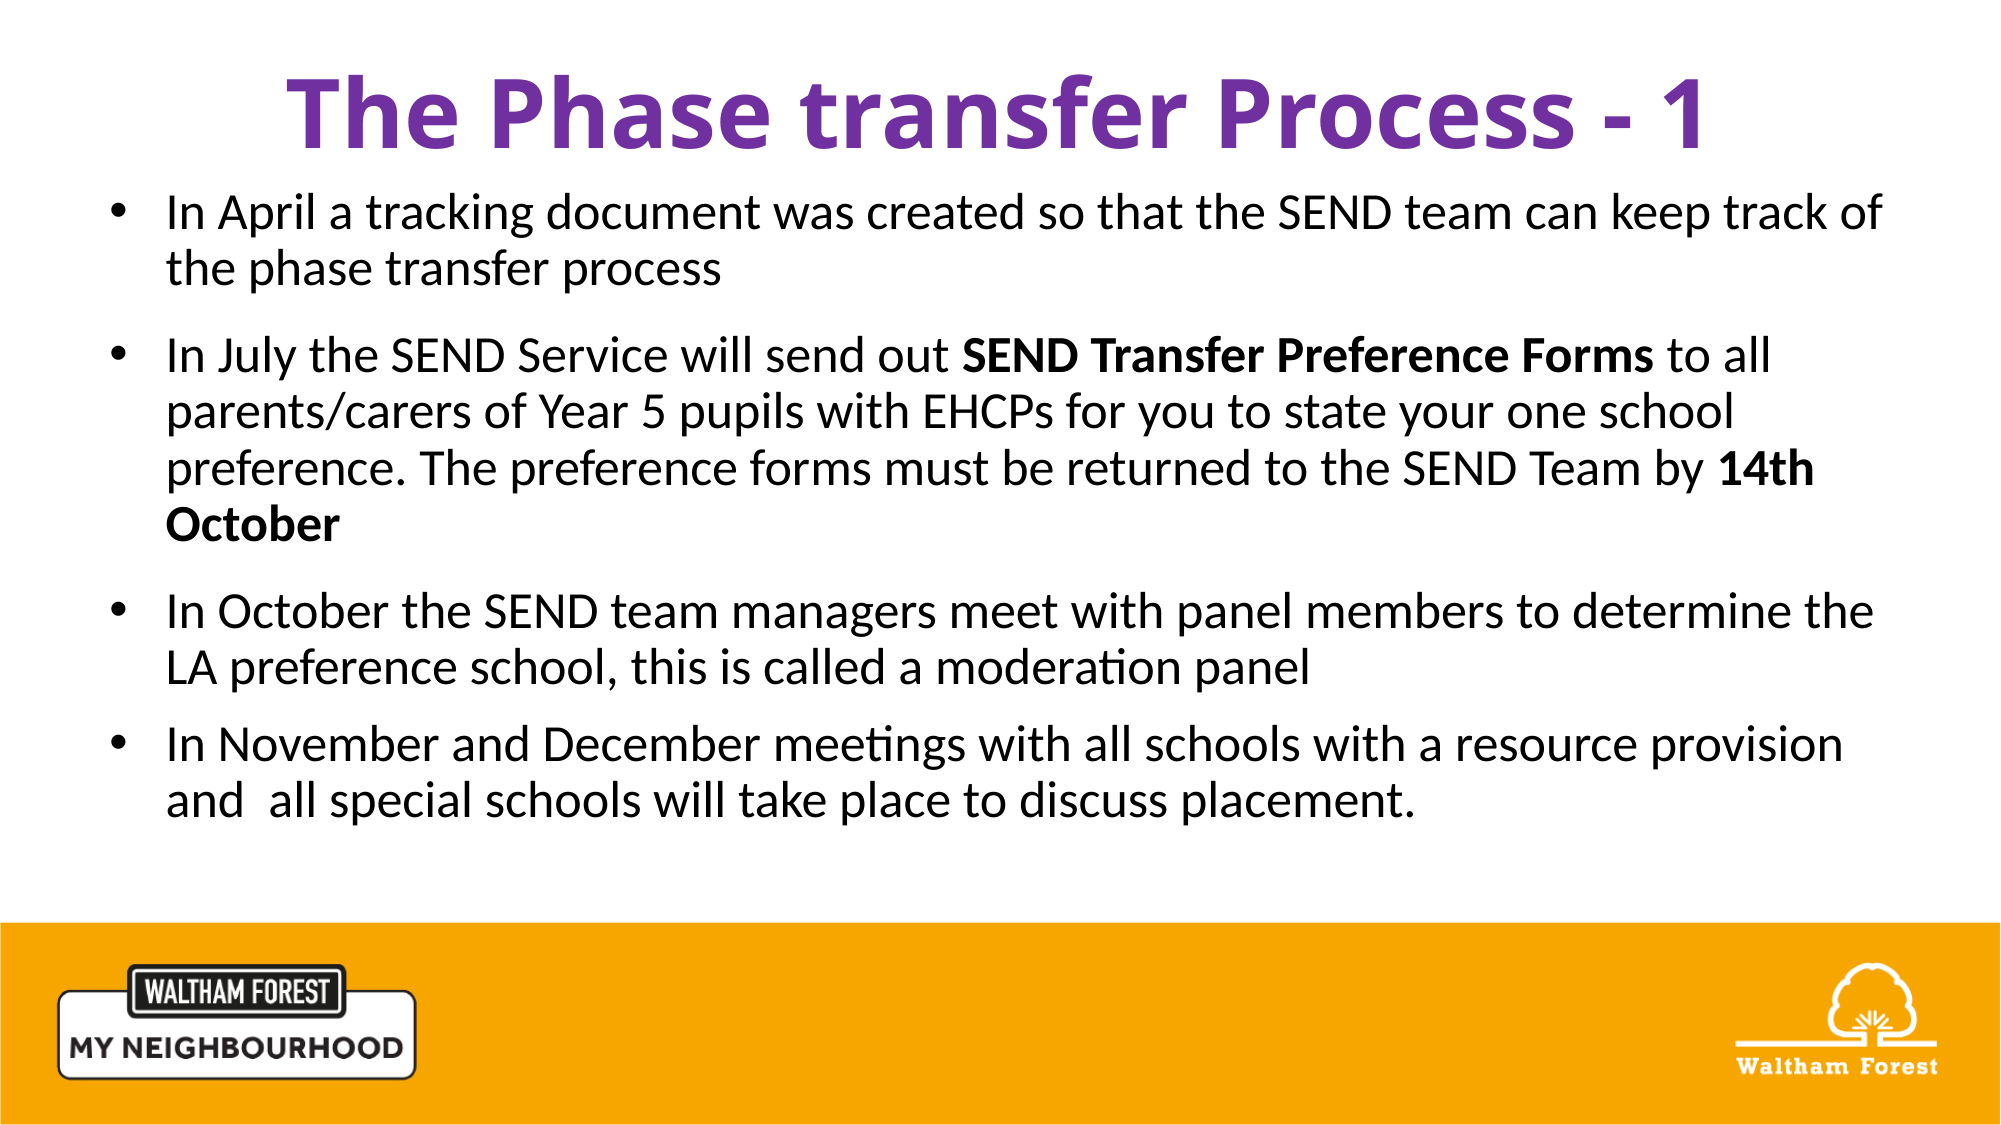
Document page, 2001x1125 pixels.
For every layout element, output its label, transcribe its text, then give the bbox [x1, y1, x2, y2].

subtitle In April a tracking document was created so that the SEND team can keep track of the phase transfer process In July the SEND Service will send out SEND Transfer Preference Forms to all parents/carers of Year 5 pupils with EHCPs for you to state your one school preference. The preference forms must be returned to the SEND Team by 14th October In October the SEND team managers meet with panel members to determine the LA preference school, this is called a moderation panel In November and December meetings with all schools with a resource provision and all special schools will take place to discuss placement. [94, 176, 1932, 918]
picture [0, 0, 2001, 1125]
title The Phase transfer Process - 1 [249, 33, 1750, 177]
